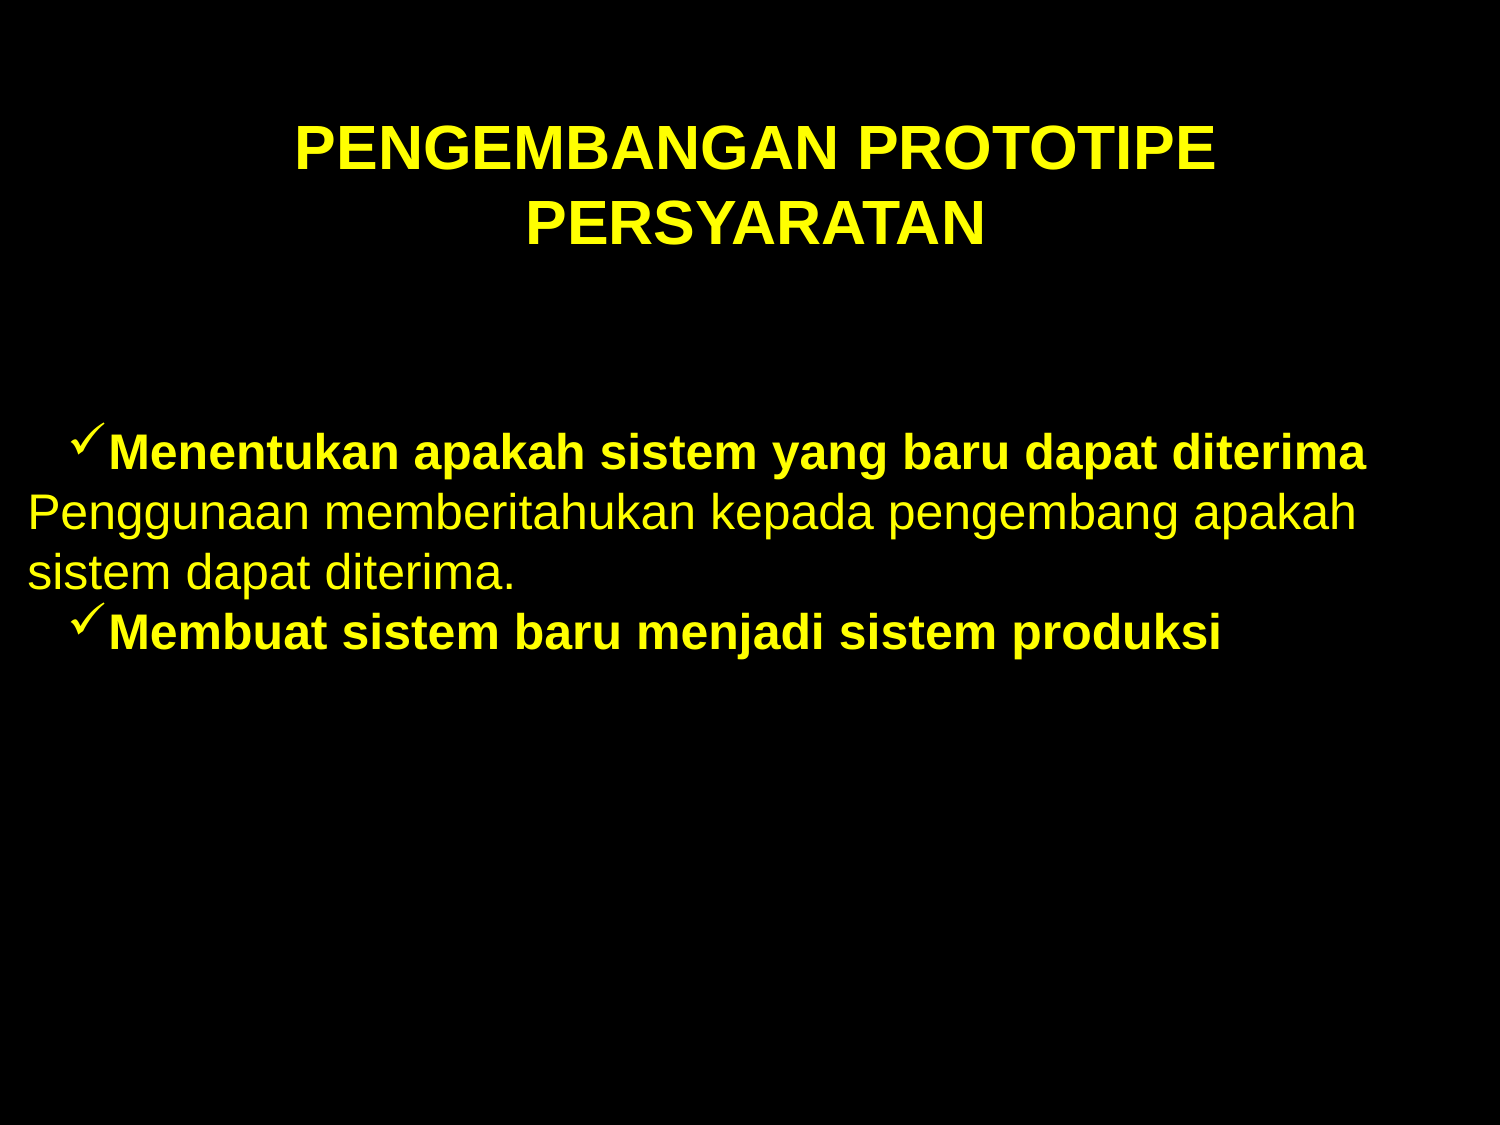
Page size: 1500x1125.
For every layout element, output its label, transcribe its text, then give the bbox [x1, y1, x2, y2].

text_box Menentukan apakah sistem yang baru dapat diterima Penggunaan memberitahukan kepada pengembang apakah sistem dapat diterima. Membuat sistem baru menjadi sistem produksi [12, 412, 1488, 668]
text_box PENGEMBANGAN PROTOTIPE PERSYARATAN [249, 99, 1263, 265]
